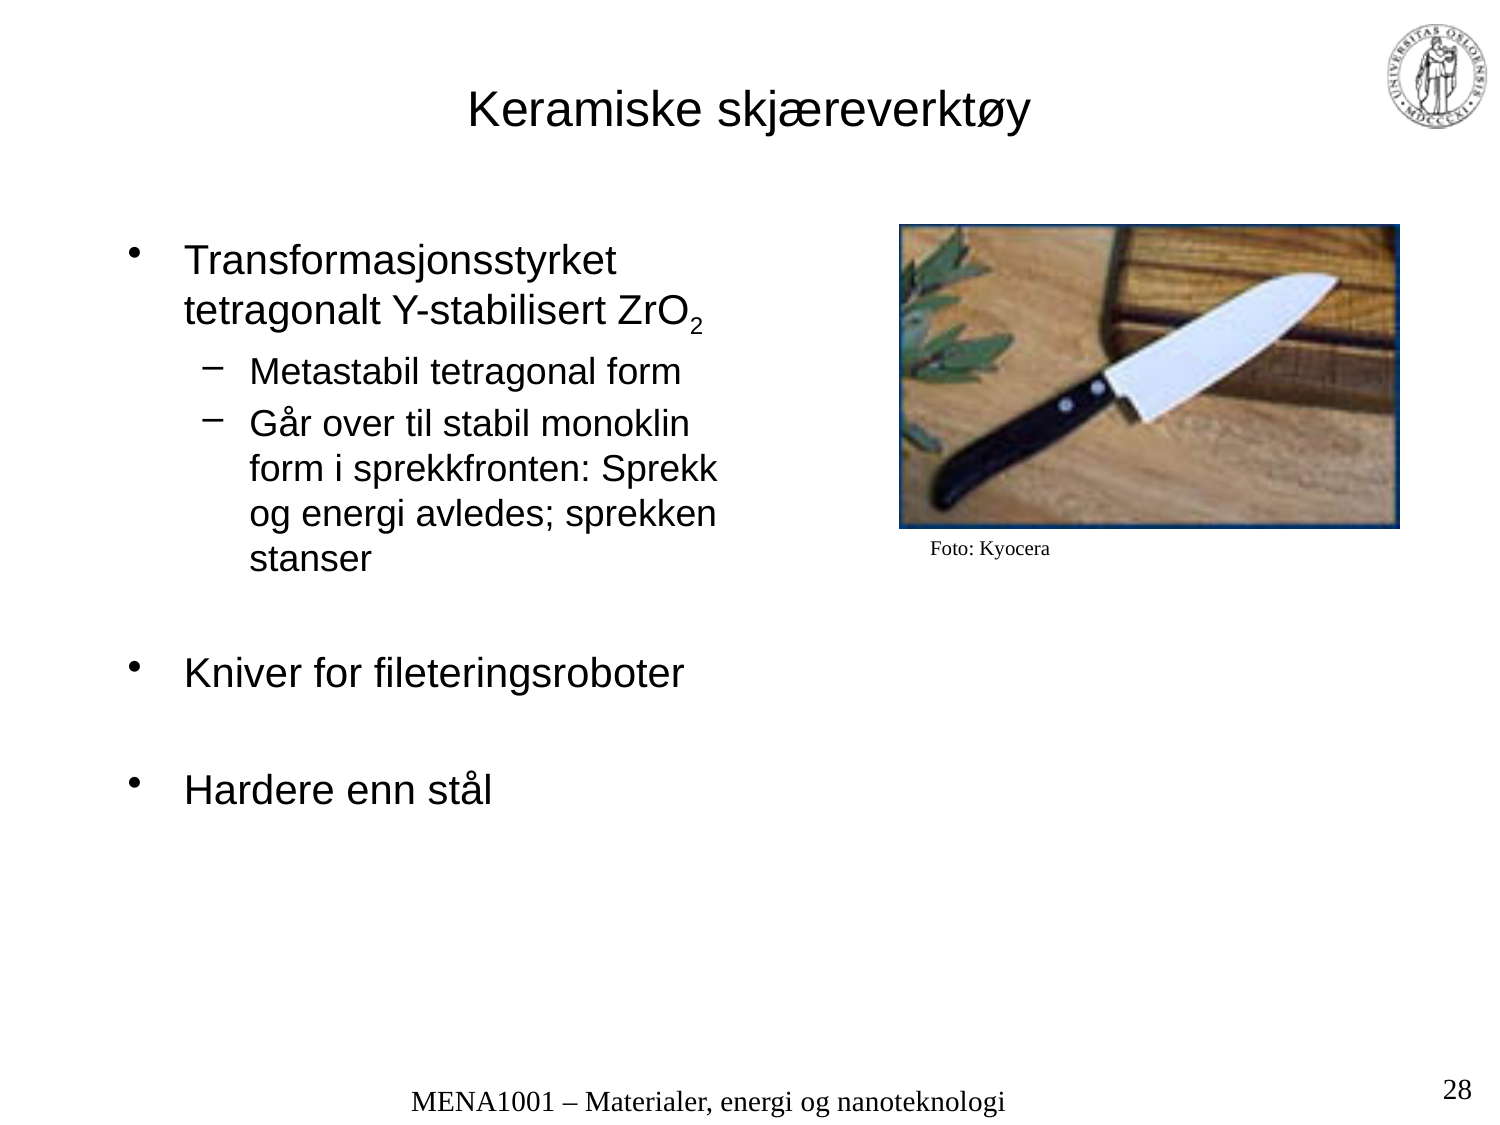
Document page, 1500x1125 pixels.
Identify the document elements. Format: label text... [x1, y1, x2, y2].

footer MENA1001 – Materialer, energi og nanoteknologi [359, 1074, 1058, 1125]
list Transformasjonsstyrket tetragonalt Y-stabilisert ZrO2 Metastabil tetragonal form Går over til stabil monoklin form i sprekkfronten: Sprekk og energi avledes; sprekken stanser Kniver for fileteringsroboter Hardere enn stål [112, 224, 738, 1001]
picture [1388, 24, 1500, 129]
title Keramiske skjæreverktøy [112, 12, 1388, 201]
slide_number 28 [1349, 1062, 1488, 1113]
picture [899, 224, 1400, 529]
text_box Foto: Kyocera [915, 538, 1391, 567]
